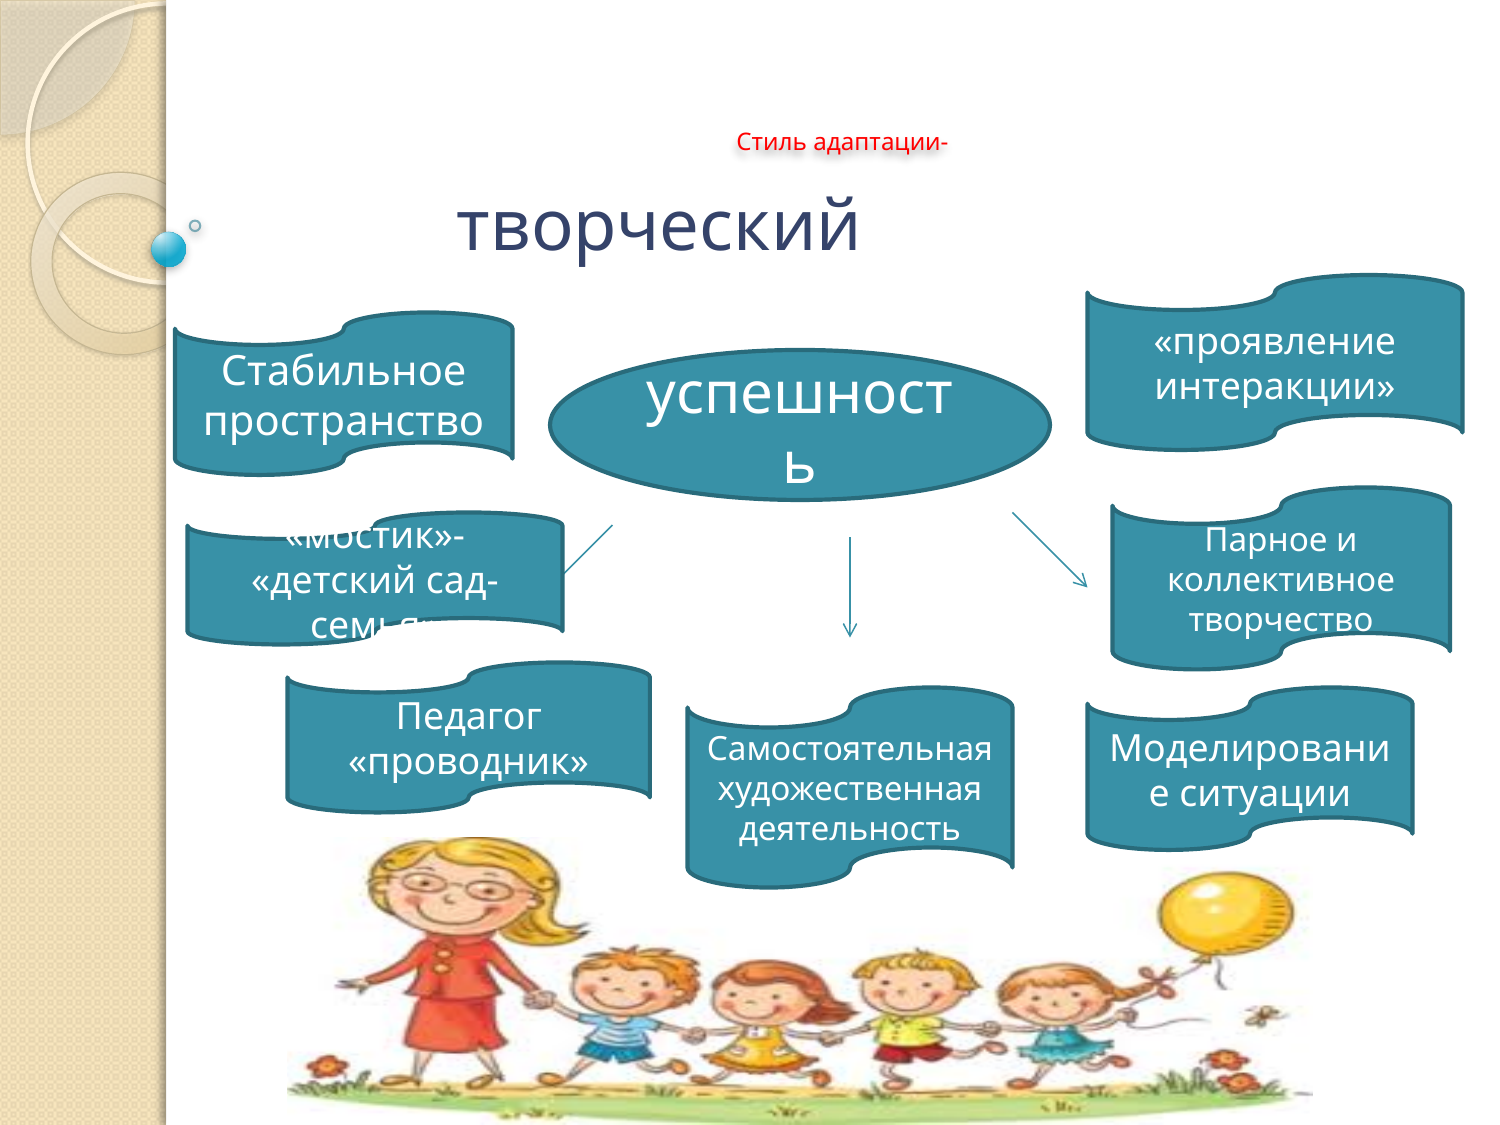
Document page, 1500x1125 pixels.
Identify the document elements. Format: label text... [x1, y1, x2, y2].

subtitle творческий [437, 175, 1300, 275]
text_box «проявление интеракции» [1085, 272, 1465, 453]
text_box успешность [547, 347, 1053, 503]
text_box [1012, 512, 1088, 588]
picture [287, 837, 1313, 1125]
text_box Моделирование ситуации [1085, 685, 1415, 836]
text_box Парное и коллективное творчество [1110, 485, 1453, 672]
text_box Стабильное пространство [172, 310, 515, 478]
text_box «мостик»- «детский сад- семья» [185, 510, 565, 647]
title Стиль адаптации- [234, 59, 1450, 163]
text_box Самостоятельная художественная деятельность [685, 685, 1015, 834]
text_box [537, 524, 613, 601]
text_box Педагог «проводник» [285, 660, 652, 815]
